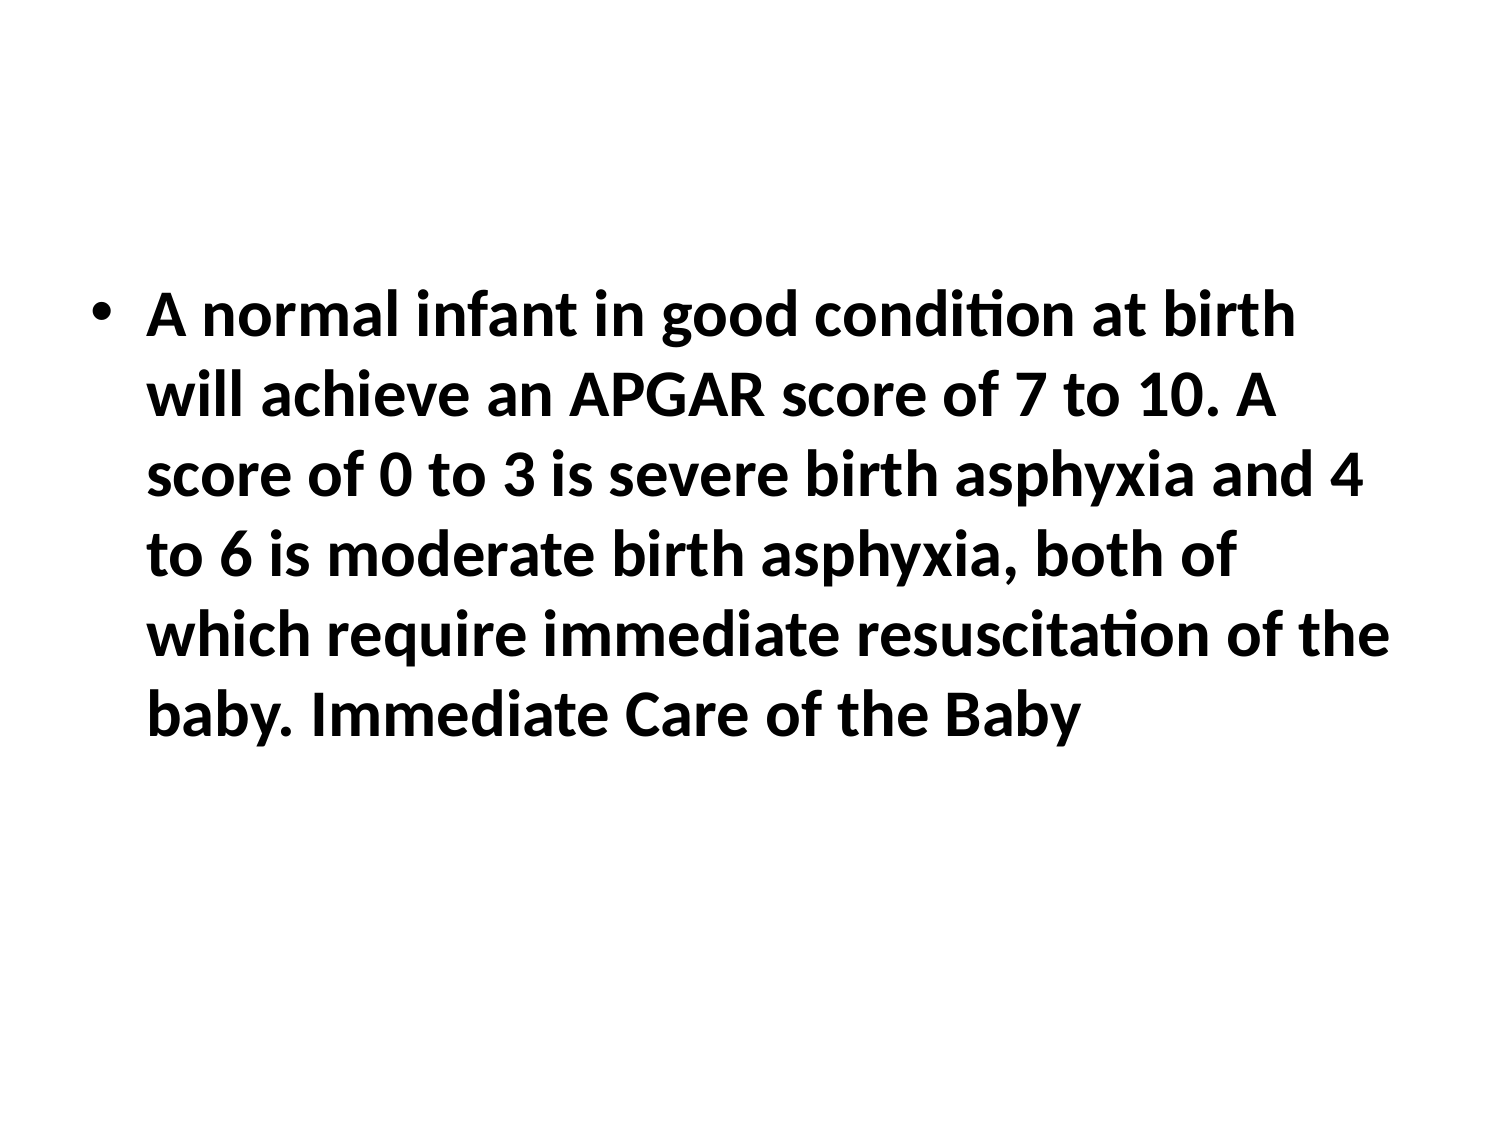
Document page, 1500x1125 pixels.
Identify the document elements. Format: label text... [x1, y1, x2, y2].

list A normal infant in good condition at birth will achieve an APGAR score of 7 to 10. A score of 0 to 3 is severe birth asphyxia and 4 to 6 is moderate birth asphyxia, both of which require immediate resuscitation of the baby. Immediate Care of the Baby [75, 262, 1425, 1005]
